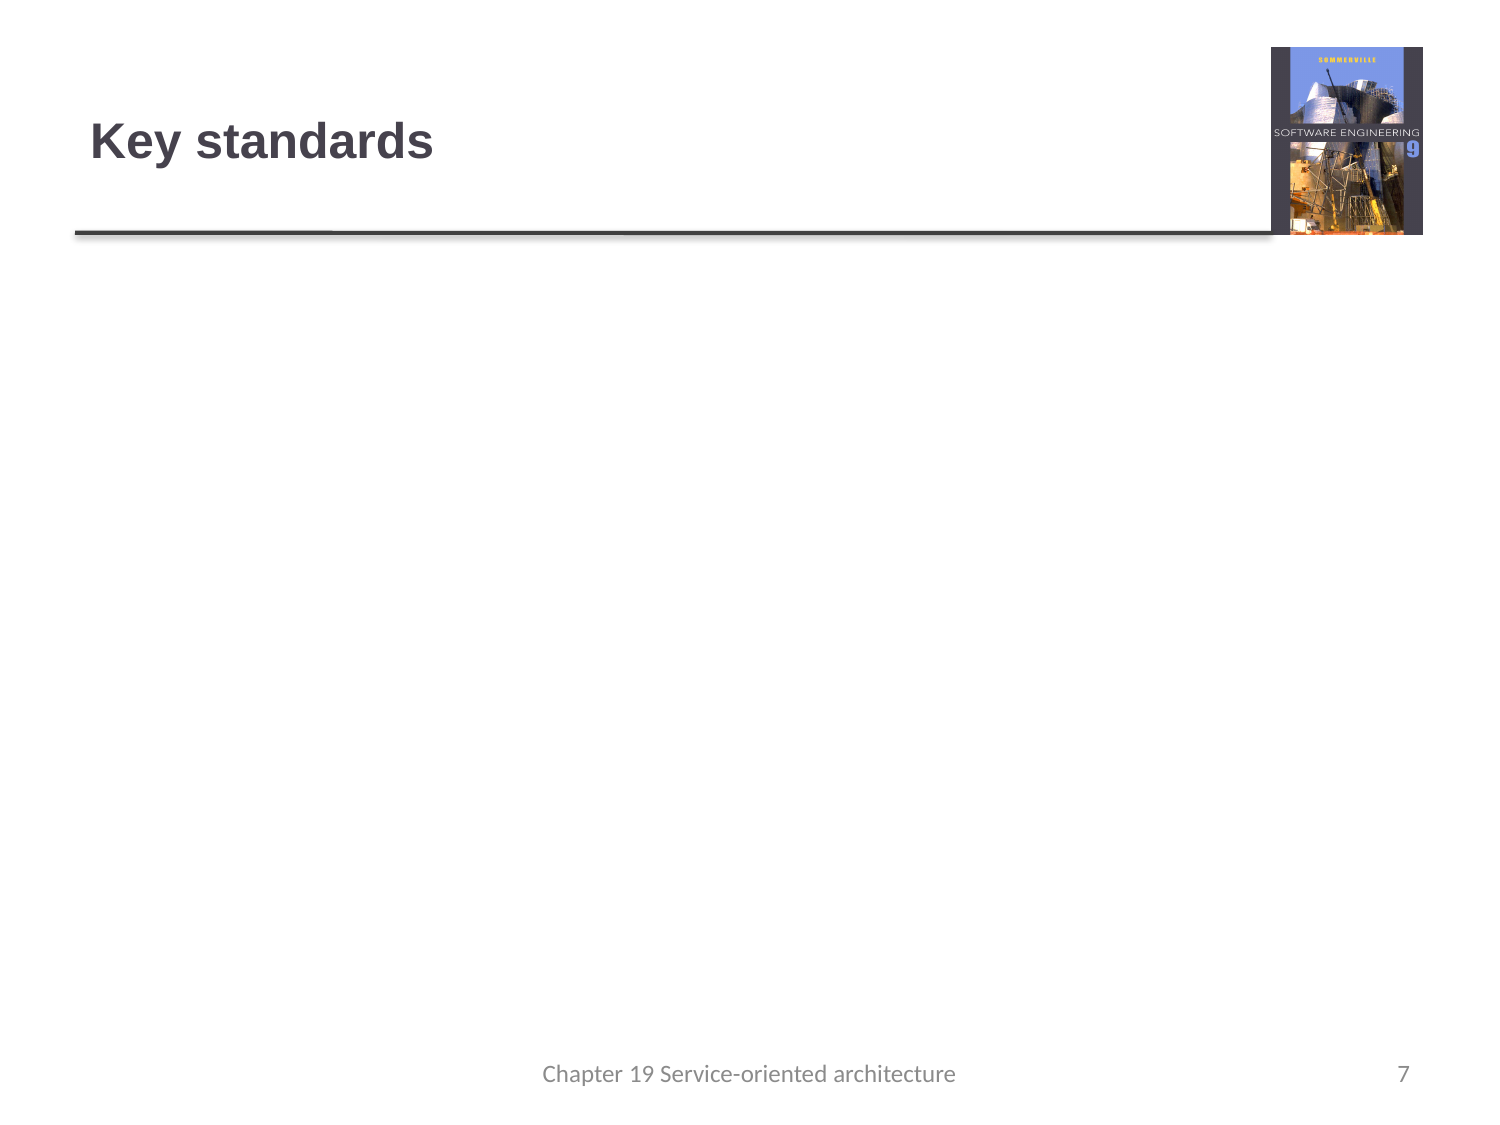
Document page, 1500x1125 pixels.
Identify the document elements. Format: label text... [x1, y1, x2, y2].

slide_number 7 [1074, 1042, 1425, 1103]
footer Chapter 19 Service-oriented architecture [512, 1042, 988, 1103]
title Key standards [74, 44, 1272, 233]
picture [1272, 47, 1423, 235]
